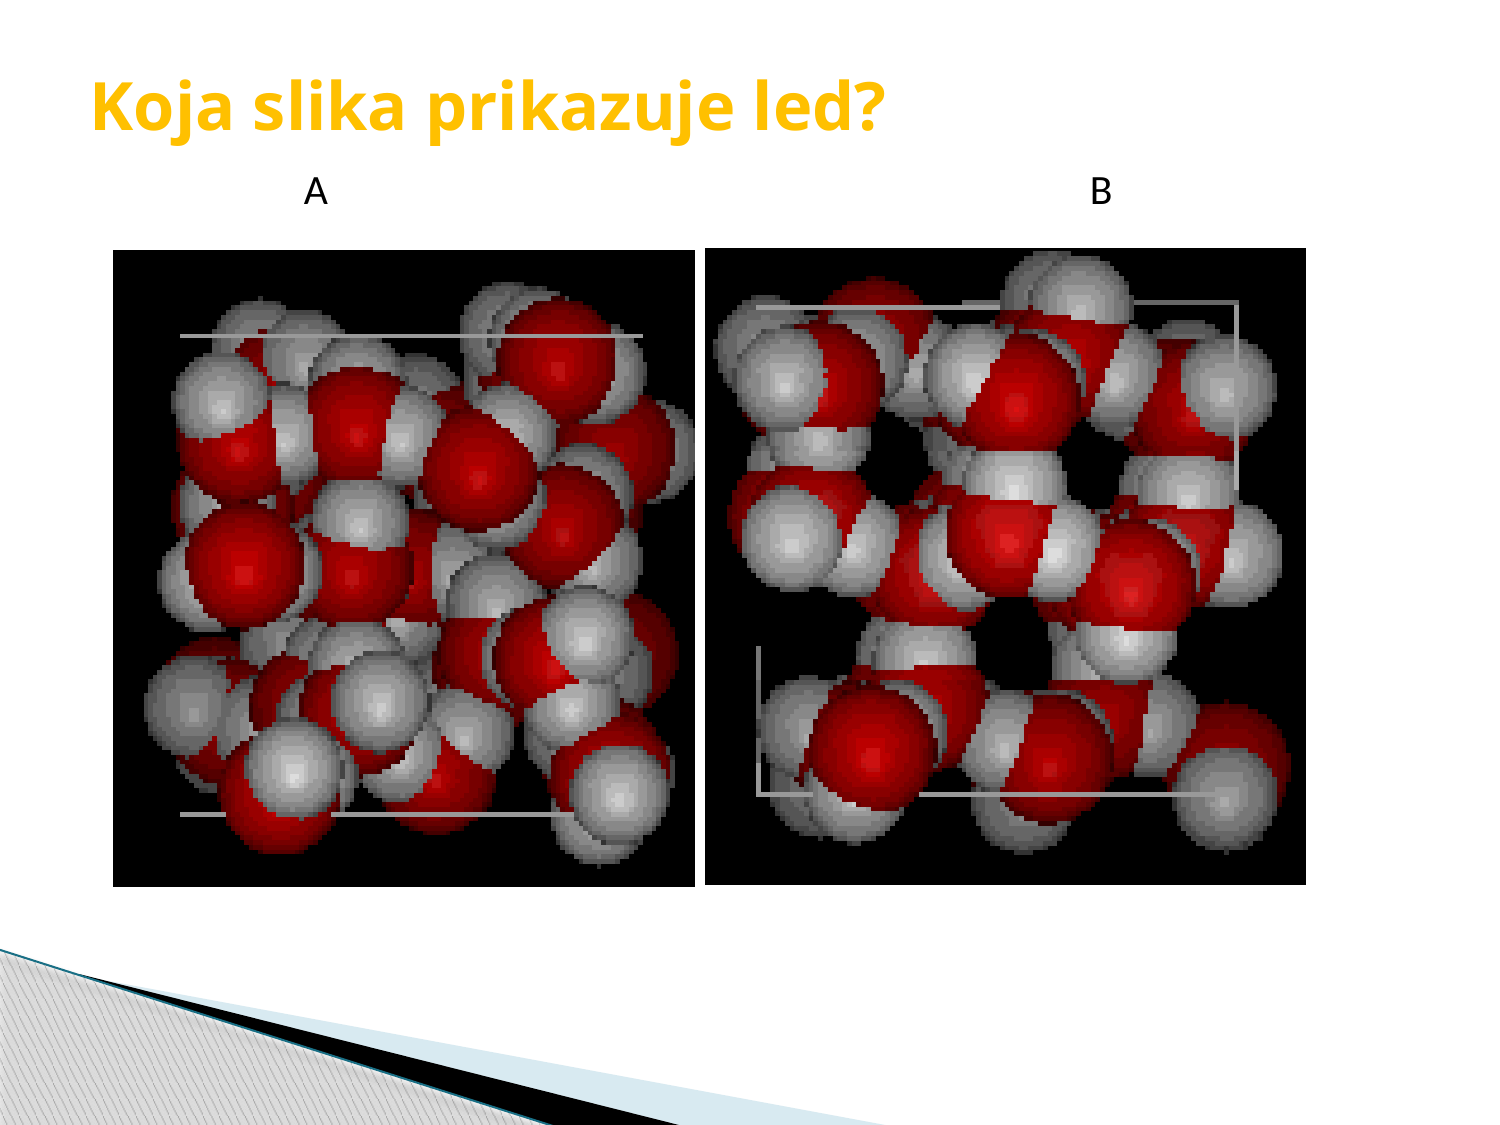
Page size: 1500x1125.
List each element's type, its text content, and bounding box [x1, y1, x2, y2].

text_box A B [174, 154, 1375, 220]
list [112, 249, 702, 888]
title Koja slika prikazuje led? [75, 45, 1425, 163]
picture [704, 247, 1307, 886]
